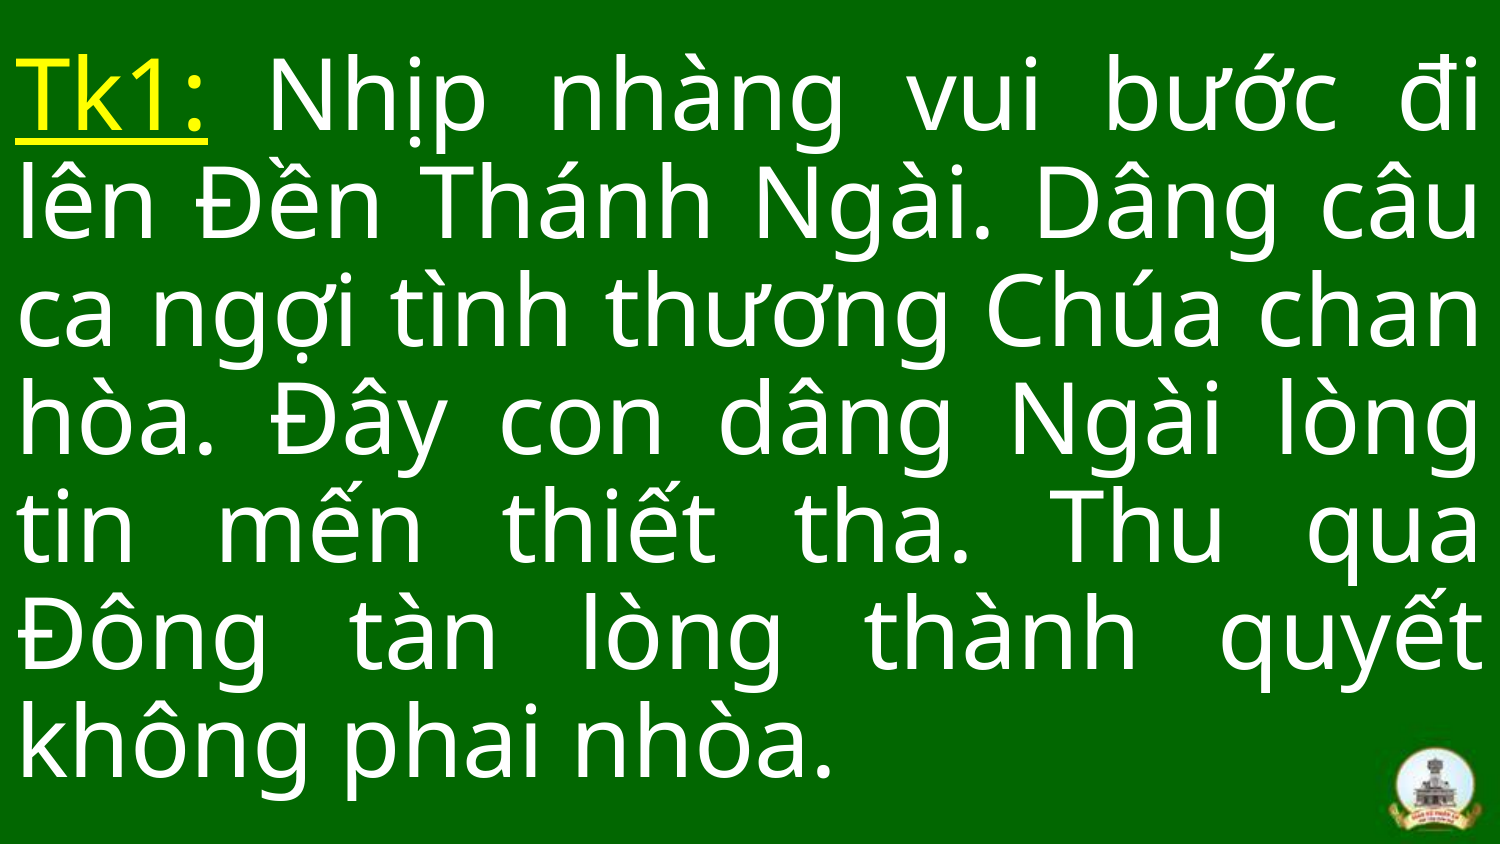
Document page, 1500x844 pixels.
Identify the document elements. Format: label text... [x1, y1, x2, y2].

subtitle Tk1: Nhịp nhàng vui bước đi lên Đền Thánh Ngài. Dâng câu ca ngợi tình thương Chúa chan hòa. Đây con dâng Ngài lòng tin mến thiết tha. Thu qua Đông tàn lòng thành quyết không phai nhòa. [0, 0, 1500, 844]
